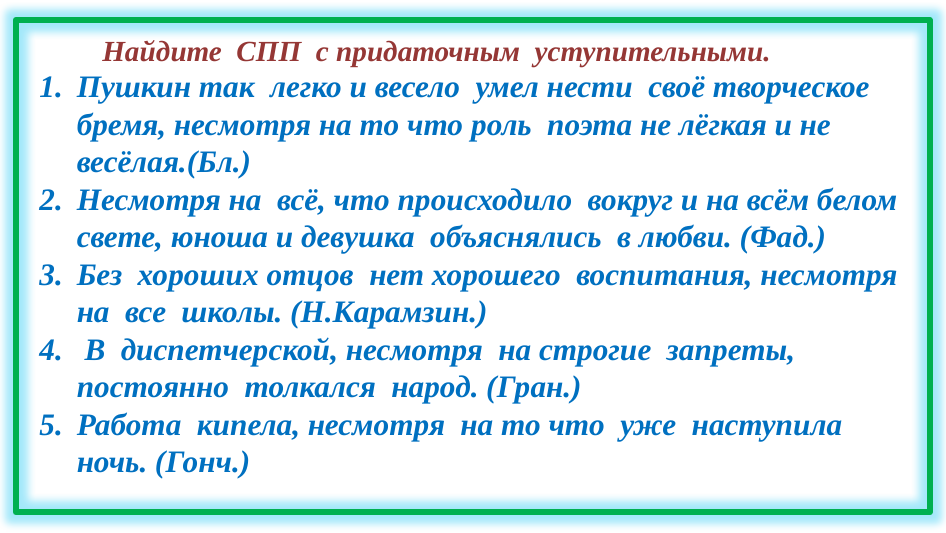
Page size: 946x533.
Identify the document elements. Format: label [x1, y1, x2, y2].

text_box [14, 18, 932, 514]
